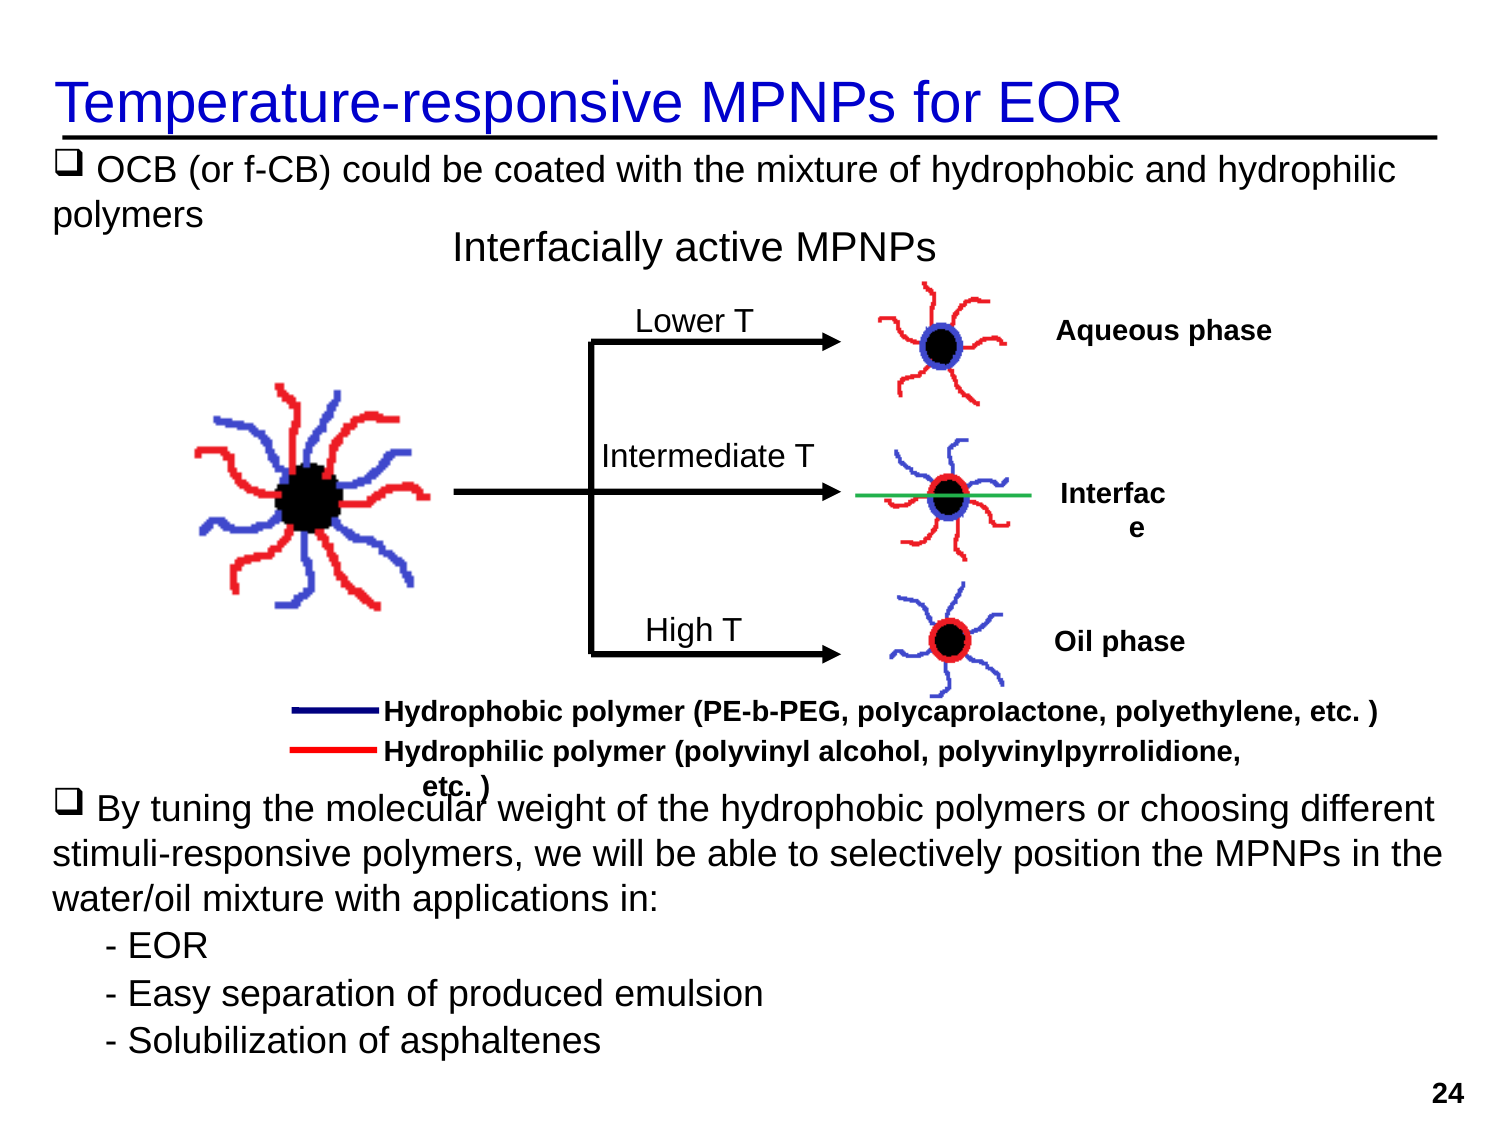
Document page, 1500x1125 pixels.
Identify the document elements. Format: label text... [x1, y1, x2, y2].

text_box Hydrophobic polymer (PE-b-PEG, polycaprolactone, polyethylene, etc. ) [293, 685, 1432, 735]
text_box Interfacially active MPNPs [437, 212, 952, 277]
text_box 24 [1166, 1066, 1480, 1125]
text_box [174, 278, 1288, 703]
text_box Hydrophilic polymer (polyvinyl alcohol, polyvinylpyrrolidione, etc. ) [285, 724, 1325, 810]
text_box OCB (or f-CB) could be coated with the mixture of hydrophobic and hydrophilic polymers [37, 137, 1500, 243]
text_box Temperature-responsive MPNPs for EOR [39, 56, 1383, 137]
text_box By tuning the molecular weight of the hydrophobic polymers or choosing different stimuli-responsive polymers, we will be able to selectively position the MPNPs in the water/oil mixture with applications in: - EOR - Easy separation of produced emulsion - Solubilization of asphaltenes [37, 777, 1475, 1116]
